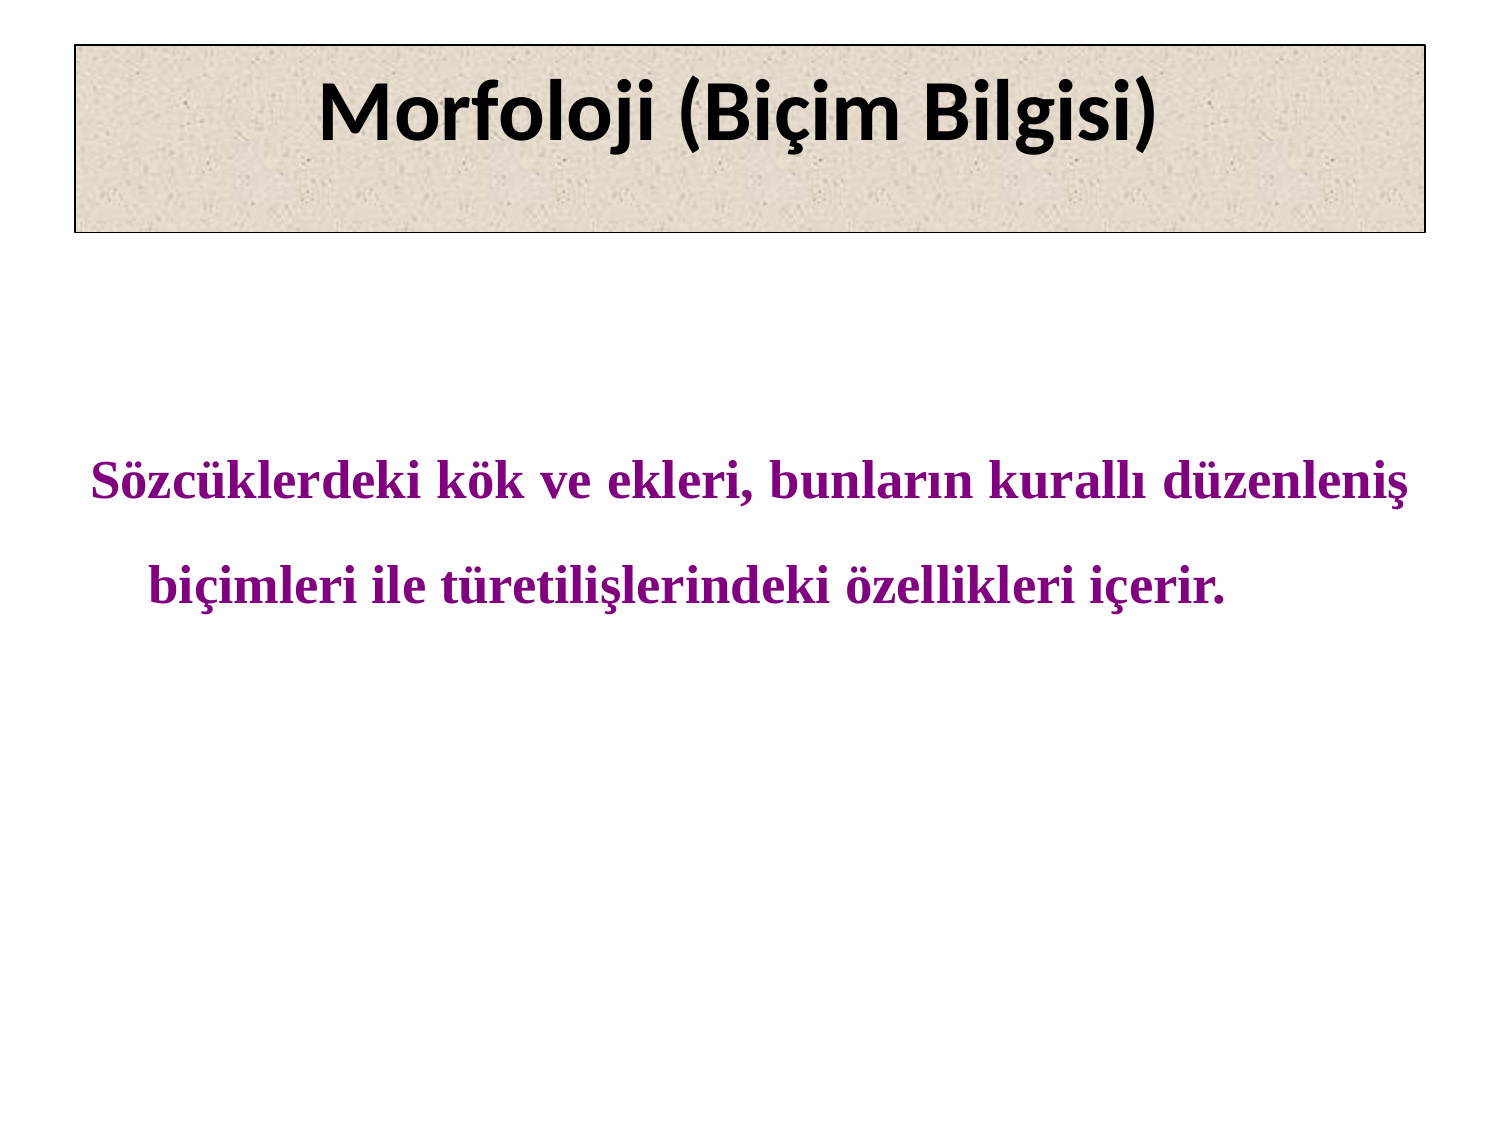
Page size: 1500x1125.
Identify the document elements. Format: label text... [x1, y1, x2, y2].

title Morfoloji (Biçim Bilgisi) [75, 45, 1425, 233]
list Sözcüklerdeki kök ve ekleri, bunların kurallı düzenleniş biçimleri ile türetilişlerindeki özellikleri içerir. [75, 397, 1425, 646]
